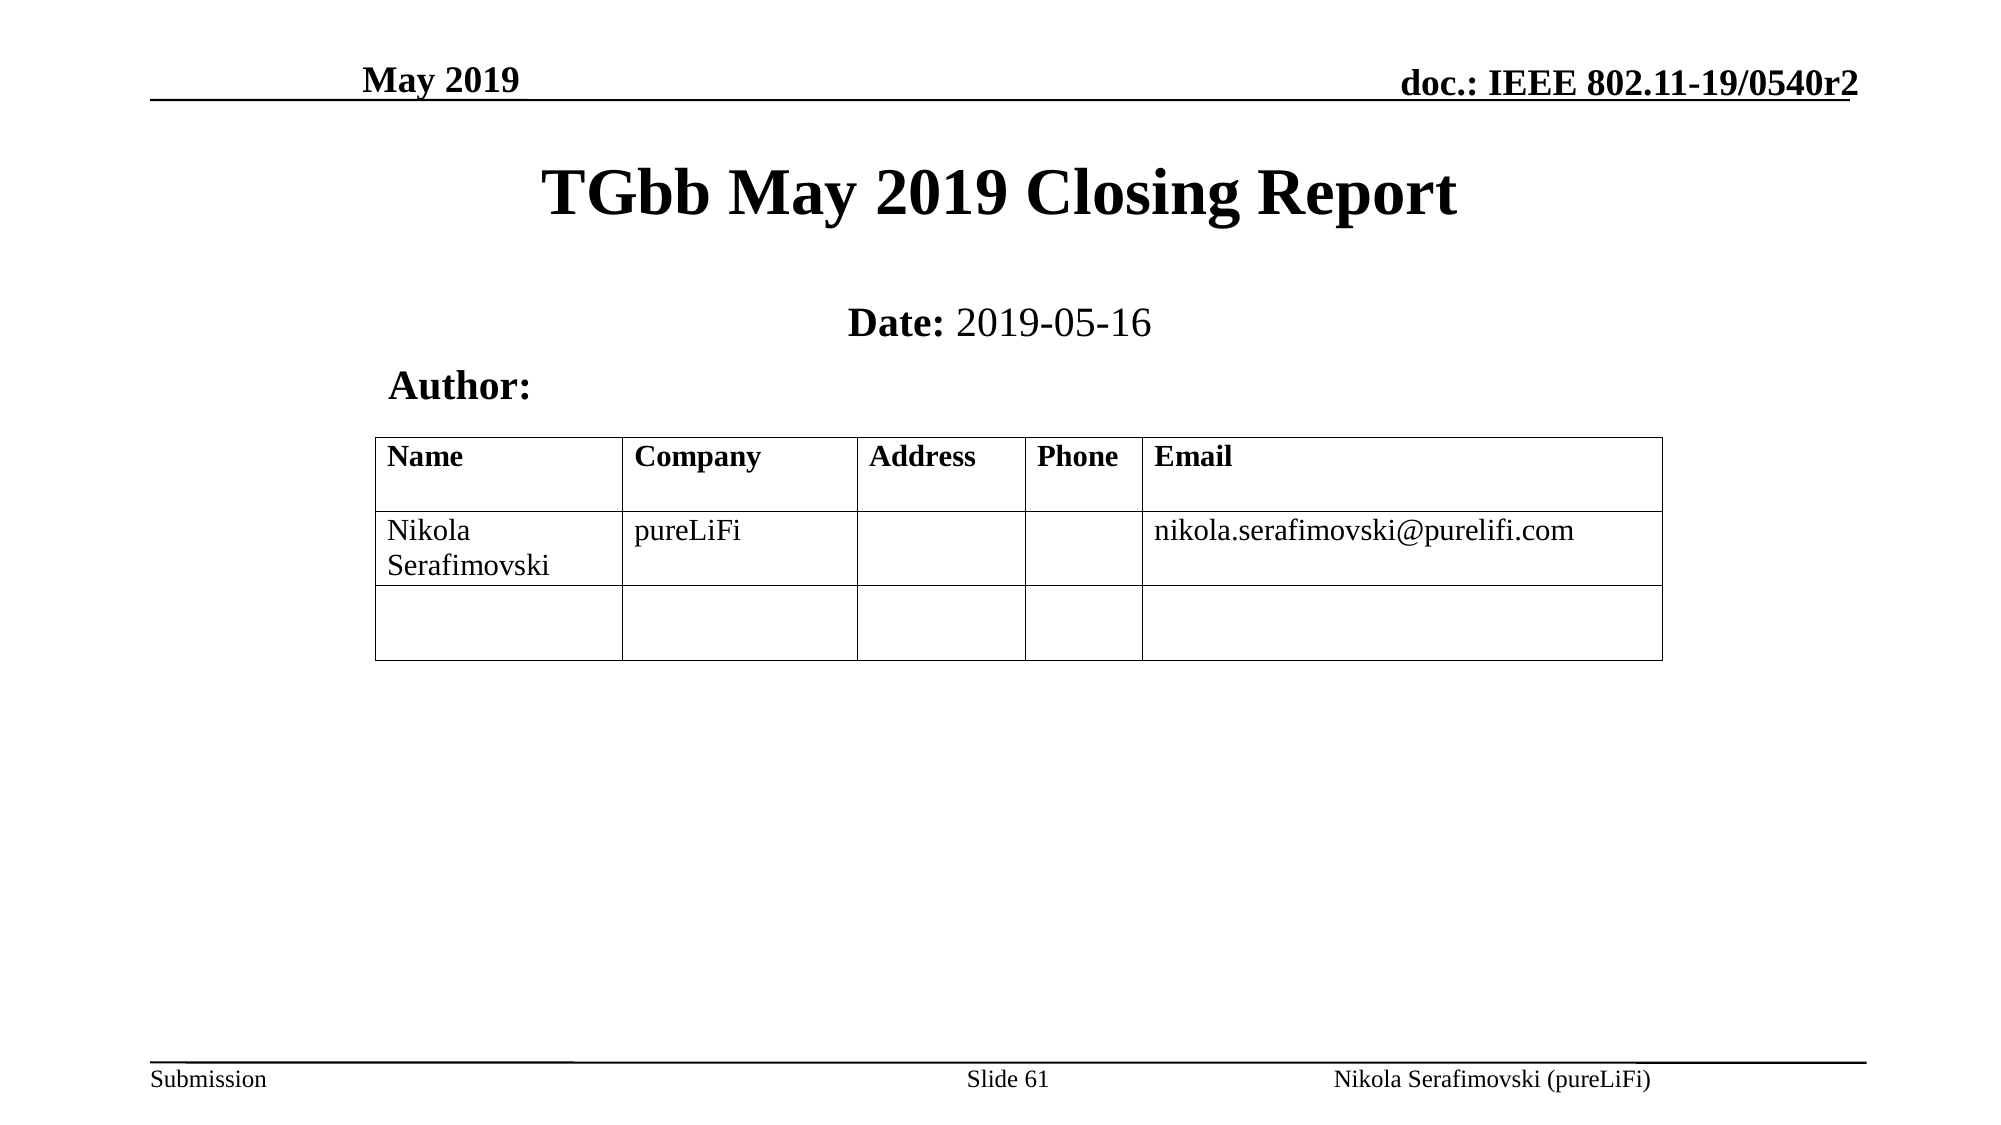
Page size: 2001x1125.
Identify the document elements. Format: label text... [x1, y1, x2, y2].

title TGbb May 2019 Closing Report [362, 99, 1638, 276]
text_box Author: [362, 349, 600, 413]
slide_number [362, 54, 557, 99]
footer Nikola Serafimovski (pureLiFi) [1274, 1061, 1652, 1093]
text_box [358, 436, 1775, 711]
slide_number Slide 61 [950, 1061, 1067, 1123]
list Date: 2019-05-16 [362, 287, 1638, 351]
